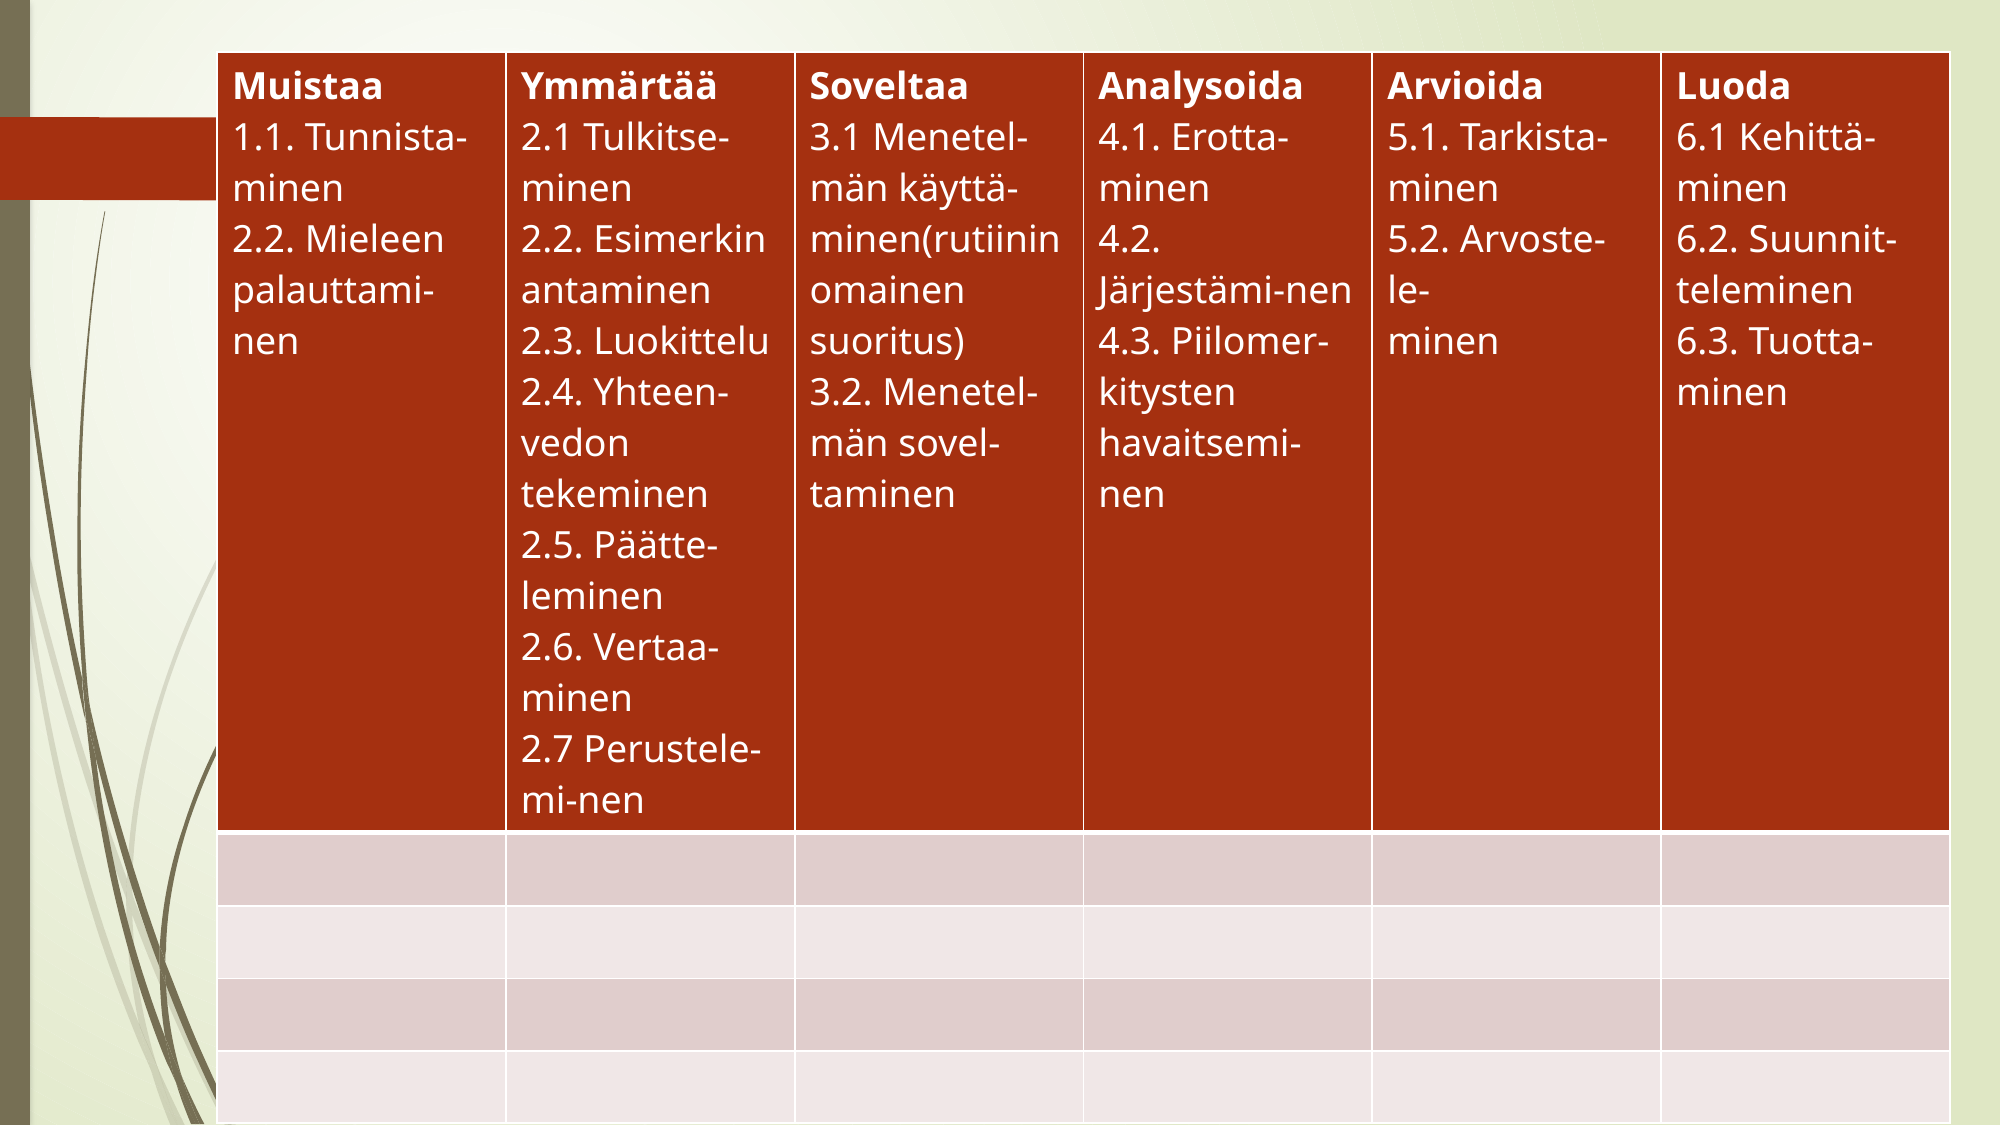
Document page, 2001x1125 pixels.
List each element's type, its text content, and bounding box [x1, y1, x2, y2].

table_cell [1084, 835, 1371, 905]
table_cell [1084, 979, 1371, 1050]
table_cell [218, 835, 505, 905]
table_cell [507, 835, 794, 905]
table_cell [218, 1052, 505, 1122]
table_cell [507, 1052, 794, 1122]
table_cell [507, 907, 794, 978]
table_cell [218, 907, 505, 978]
table_cell [1373, 979, 1660, 1050]
table_header Ymmärtää 2.1 Tulkitse-minen 2.2. Esimerkin antaminen 2.3. Luokittelu 2.4. Yhteen-vedon tekeminen 2.5. Päätte-leminen 2.6. Vertaa-minen 2.7 Perustele-mi-nen [507, 53, 794, 830]
table_header Soveltaa 3.1 Menetel-män käyttä-minen(rutiininomainen suoritus) 3.2. Menetel-män sovel-taminen [796, 53, 1083, 830]
table_header Luoda 6.1 Kehittä-minen 6.2. Suunnit-teleminen 6.3. Tuotta-minen [1662, 53, 1949, 830]
table_cell [1373, 835, 1660, 905]
table_cell [1662, 1052, 1949, 1122]
table_cell [796, 907, 1083, 978]
table_cell [507, 979, 794, 1050]
table_header Analysoida 4.1. Erotta-minen 4.2. Järjestämi-nen 4.3. Piilomer-kitysten havaitsemi-nen [1084, 53, 1371, 830]
table_cell [796, 979, 1083, 1050]
table_cell [1084, 1052, 1371, 1122]
table_cell [796, 835, 1083, 905]
table_cell [1662, 835, 1949, 905]
table_cell [218, 979, 505, 1050]
table_cell [1662, 979, 1949, 1050]
table_header Arvioida 5.1. Tarkista-minen 5.2. Arvoste-le- minen [1373, 53, 1660, 830]
table_cell [796, 1052, 1083, 1122]
table_header Muistaa 1.1. Tunnista-minen 2.2. Mieleen palauttami-nen [218, 53, 505, 830]
table_cell [1373, 907, 1660, 978]
table_cell [1662, 907, 1949, 978]
table_cell [1084, 907, 1371, 978]
table_cell [1373, 1052, 1660, 1122]
